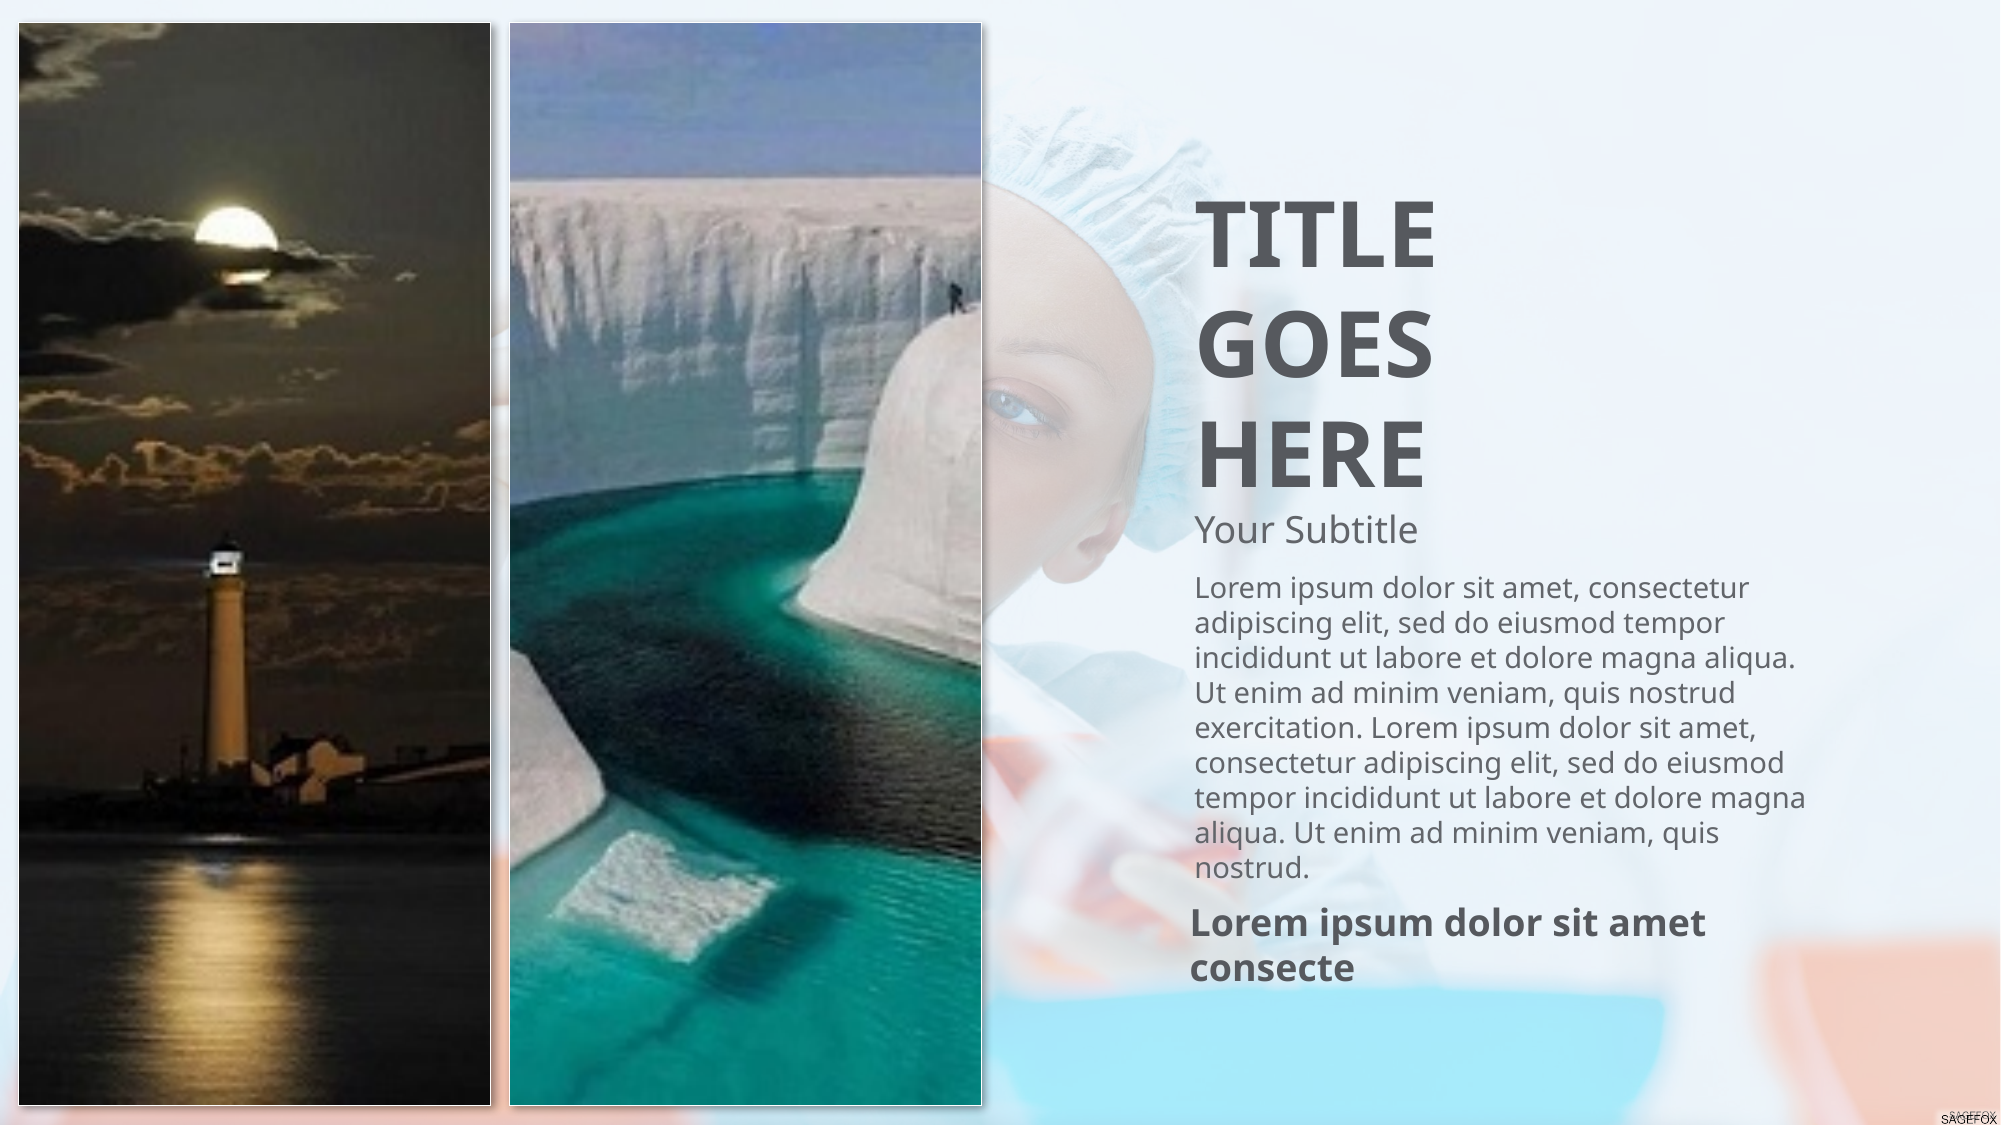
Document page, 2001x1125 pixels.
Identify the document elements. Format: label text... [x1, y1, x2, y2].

text_box Lorem ipsum dolor sit amet, consectetur adipiscing elit, sed do eiusmod tempor incididunt ut labore et dolore magna aliqua. Ut enim ad minim veniam, quis nostrud exercitation. Lorem ipsum dolor sit amet, consectetur adipiscing elit, sed do eiusmod tempor incididunt ut labore et dolore magna aliqua. Ut enim ad minim veniam, quis nostrud. [1179, 562, 1845, 892]
picture [1925, 0, 2001, 1125]
text_box Lorem ipsum dolor sit amet consecte [1179, 894, 1821, 995]
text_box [14, 18, 996, 1120]
text_box TITLE GOES HERE Your Subtitle [1179, 168, 1665, 562]
picture [1938, 1114, 1999, 1125]
text_box [508, 21, 982, 1106]
text_box [17, 21, 492, 1106]
